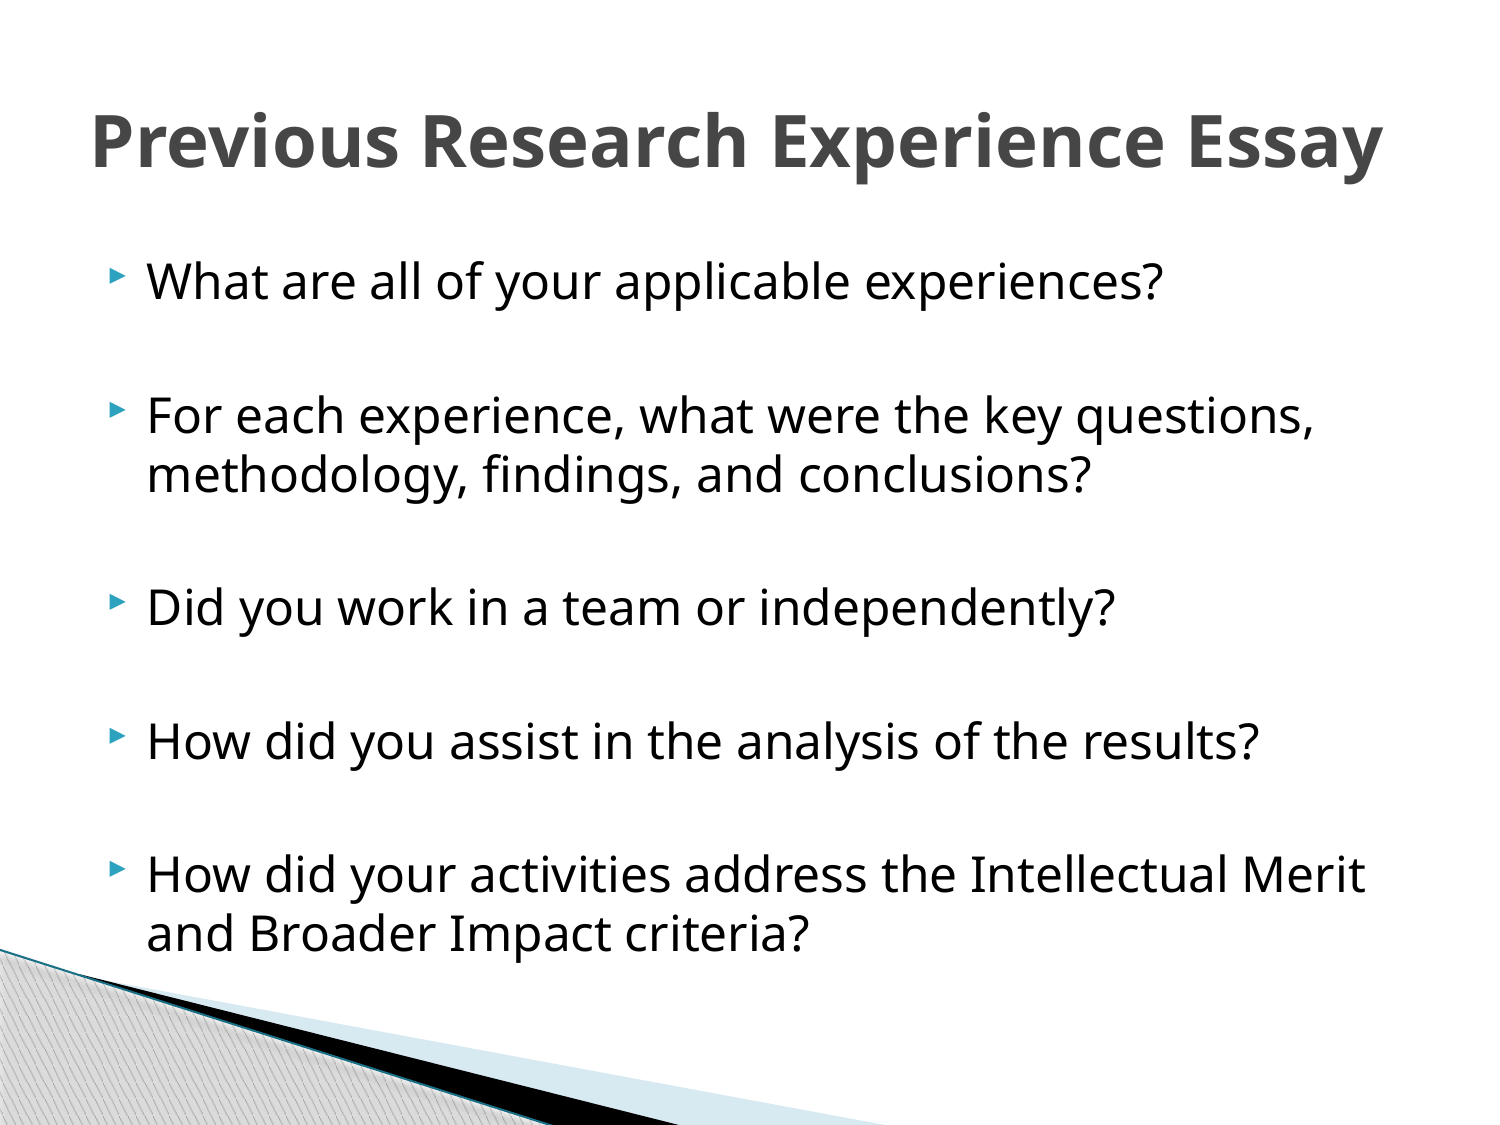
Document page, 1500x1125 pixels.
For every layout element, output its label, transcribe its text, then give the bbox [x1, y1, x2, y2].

title Previous Research Experience Essay [75, 45, 1425, 233]
list What are all of your applicable experiences? For each experience, what were the key questions, methodology, findings, and conclusions? Did you work in a team or independently? How did you assist in the analysis of the results? How did your activities address the Intellectual Merit and Broader Impact criteria? [75, 243, 1425, 986]
